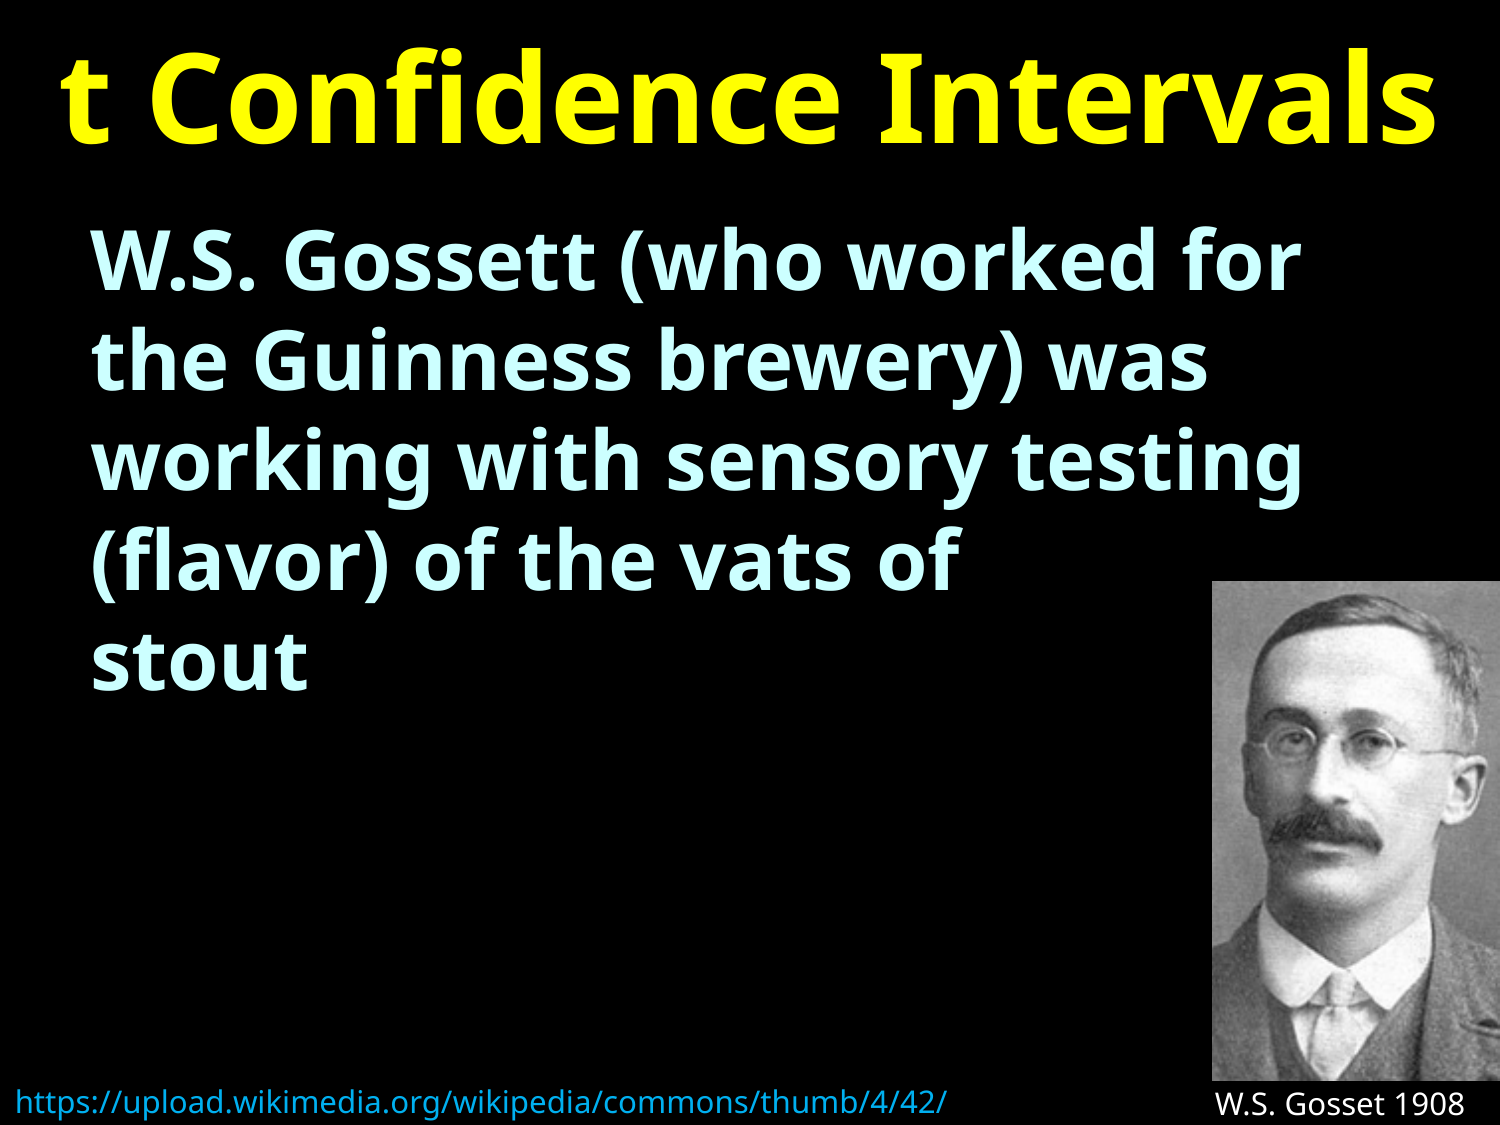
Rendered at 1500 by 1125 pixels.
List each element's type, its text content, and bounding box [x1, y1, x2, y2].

title t Confidence Intervals [0, 0, 1500, 188]
list W.S. Gossett (who worked for the Guinness brewery) was working with sensory testing (flavor) of the vats of stout [75, 200, 1425, 1125]
text_box https://upload.wikimedia.org/wikipedia/commons/thumb/4/42/William_Sealy_Gosset.jpg/800px-William_Sealy_Gosset.jpg [0, 1074, 1128, 1125]
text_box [1199, 581, 1500, 1125]
